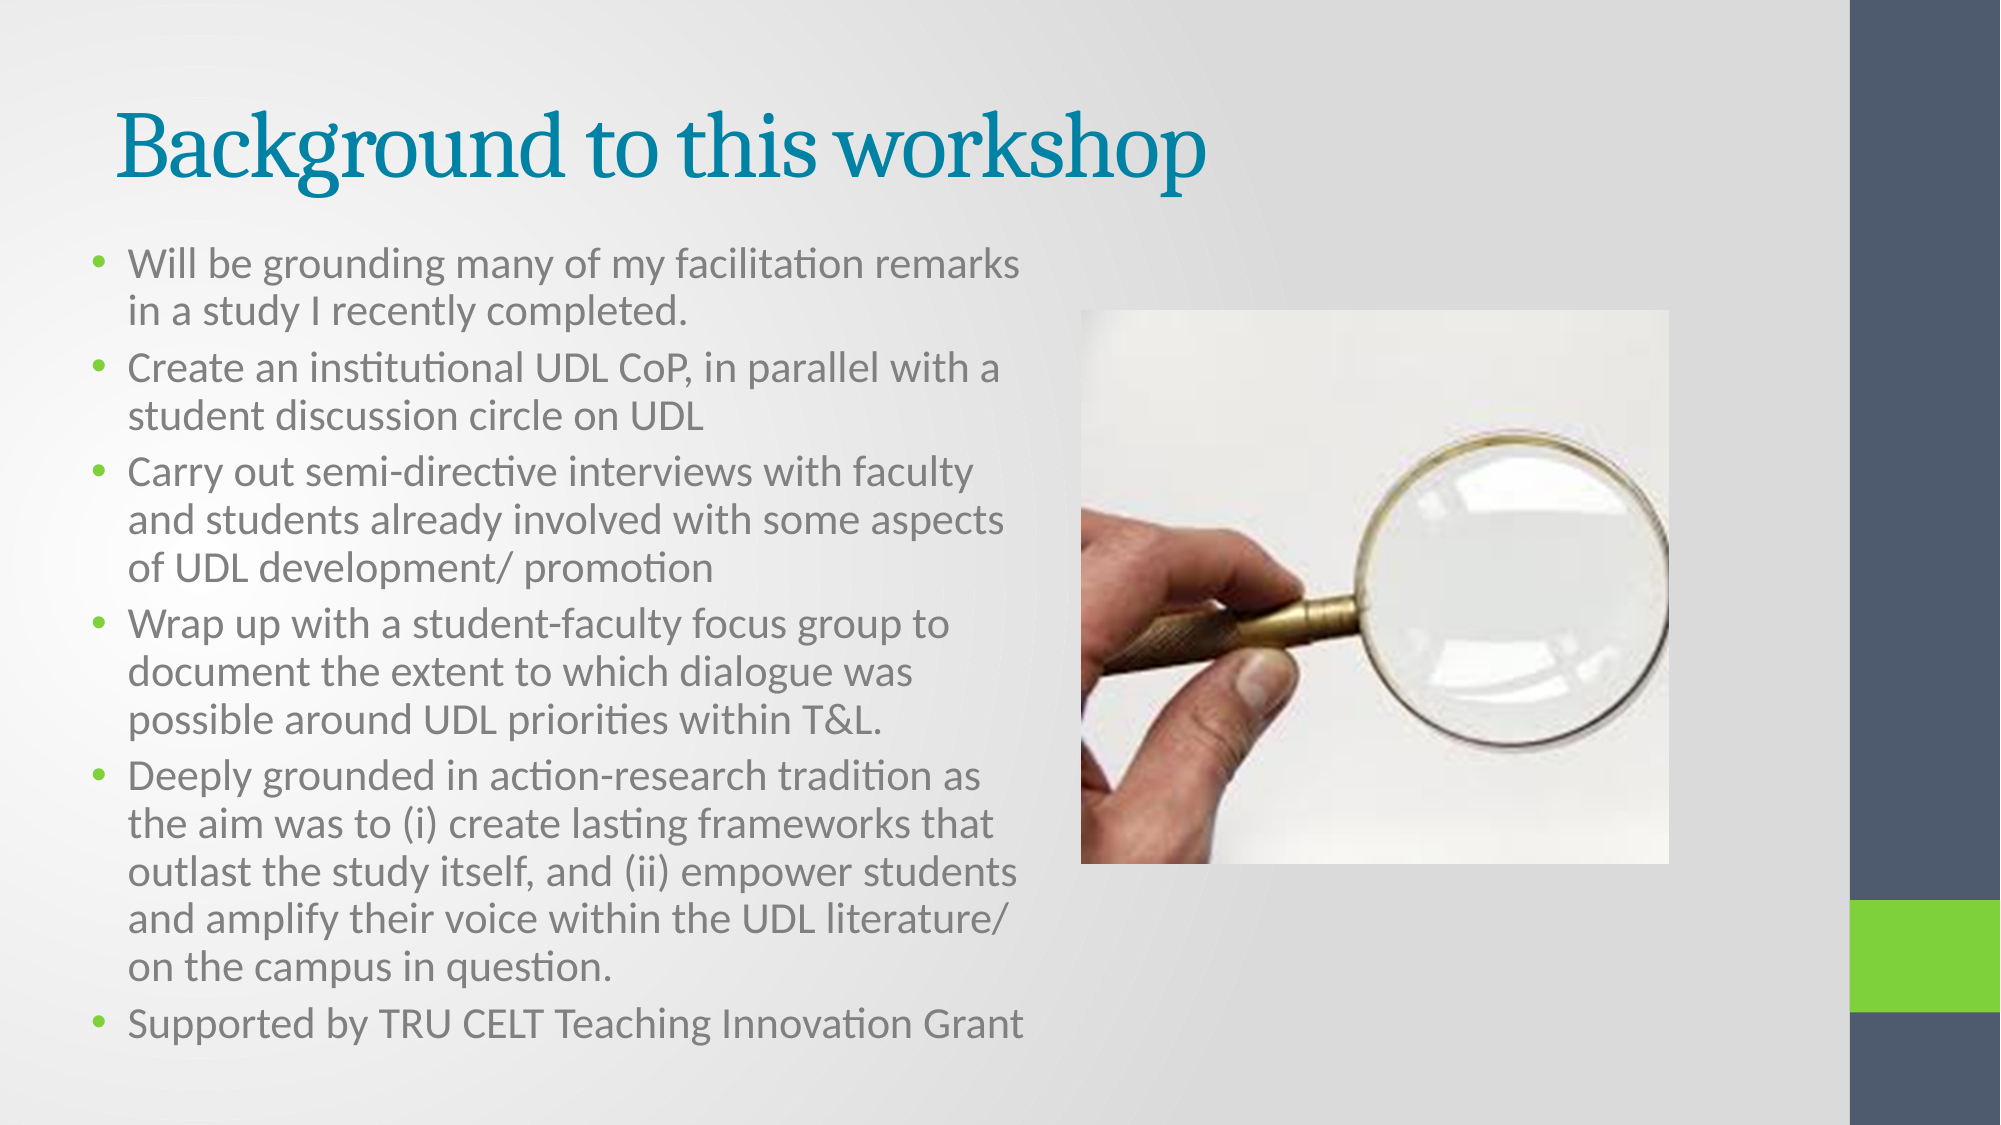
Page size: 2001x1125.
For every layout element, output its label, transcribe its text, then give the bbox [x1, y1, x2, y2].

picture [1080, 309, 1670, 865]
list Will be grounding many of my facilitation remarks in a study I recently completed. Create an institutional UDL CoP, in parallel with a student discussion circle on UDL Carry out semi-directive interviews with faculty and students already involved with some aspects of UDL development/ promotion Wrap up with a student-faculty focus group to document the extent to which dialogue was possible around UDL priorities within T&L. Deeply grounded in action-research tradition as the aim was to (i) create lasting frameworks that outlast the study itself, and (ii) empower students and amplify their voice within the UDL literature/ on the campus in question. Supported by TRU CELT Teaching Innovation Grant [57, 232, 1050, 1098]
title Background to this workshop [99, 45, 1767, 233]
